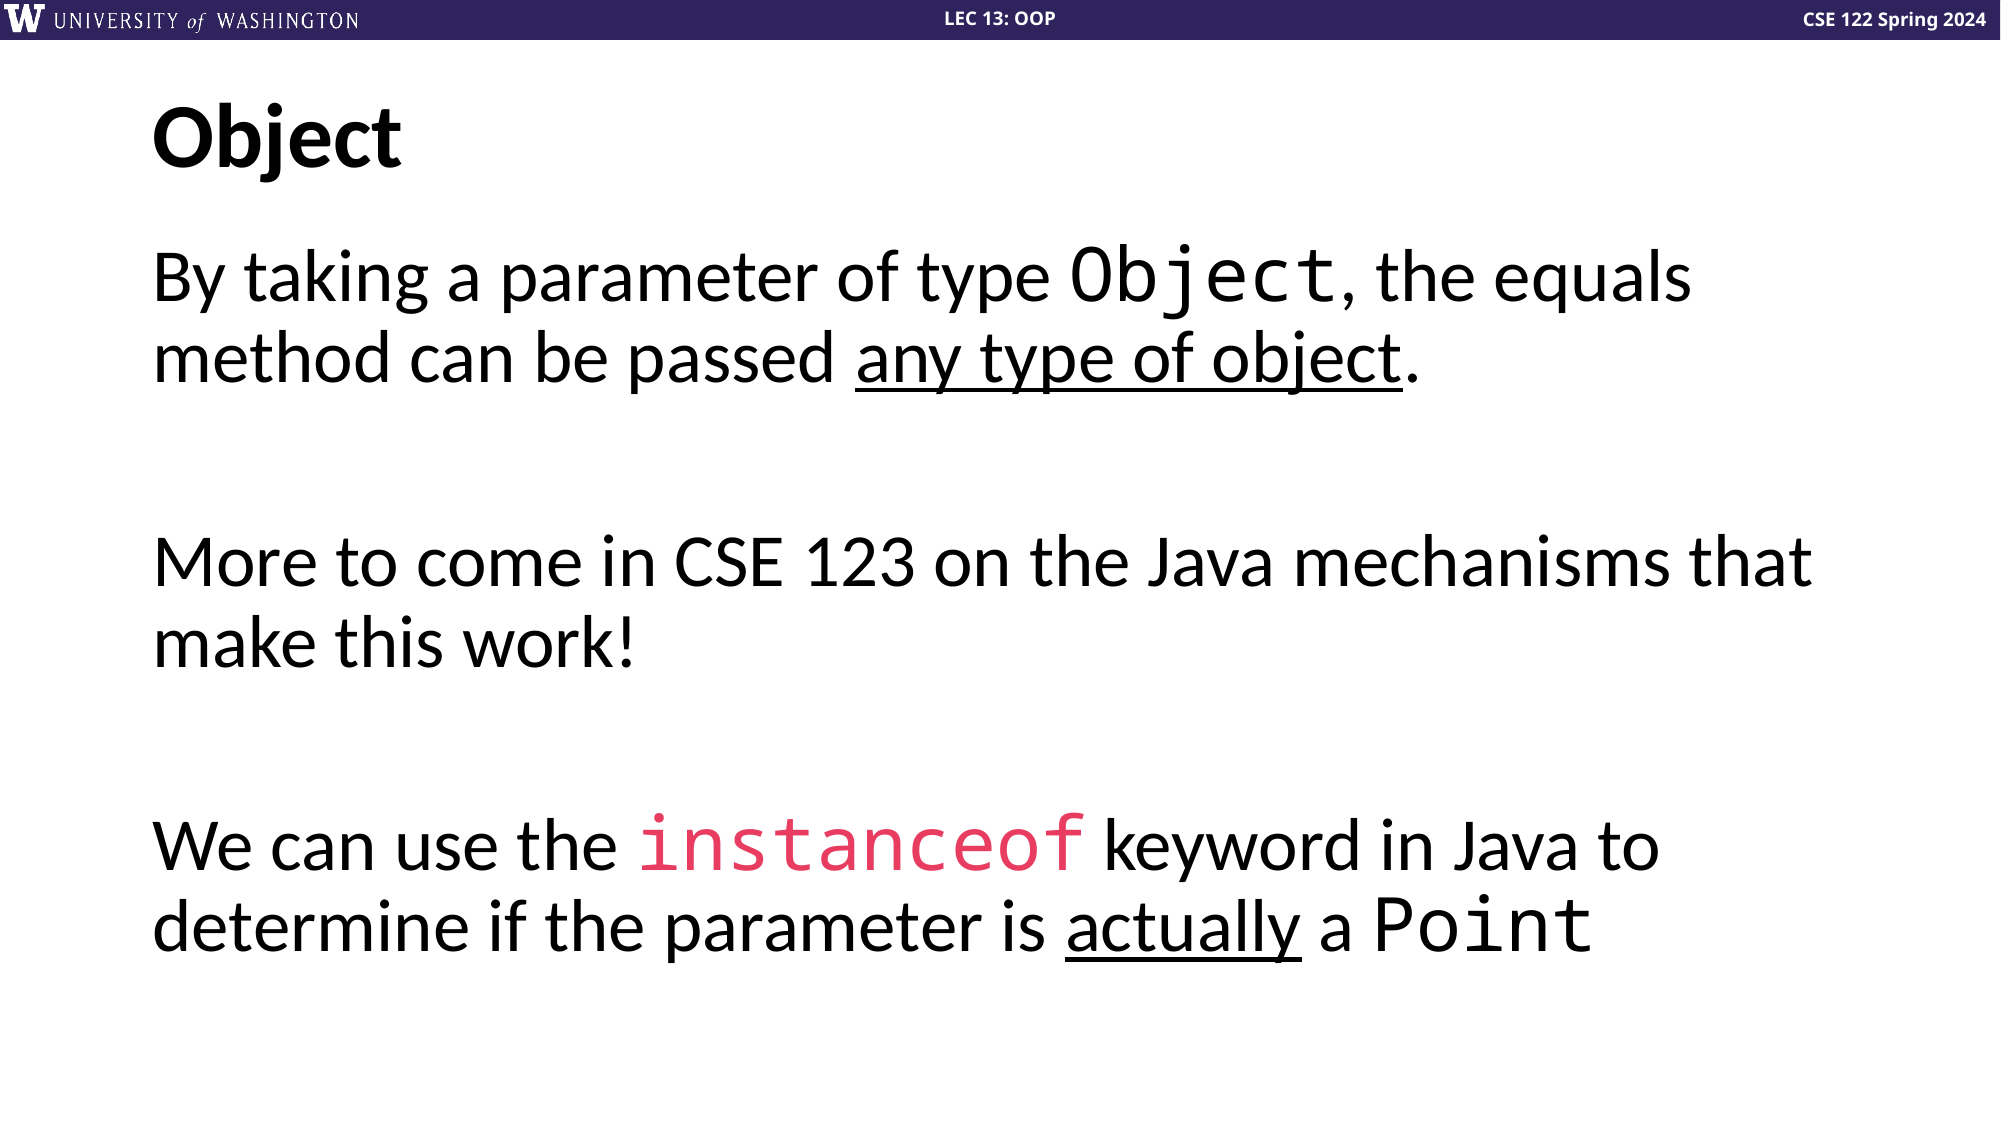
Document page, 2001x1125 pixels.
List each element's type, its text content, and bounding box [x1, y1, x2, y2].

list By taking a parameter of type Object, the equals method can be passed any type of object. More to come in CSE 123 on the Java mechanisms that make this work! We can use the instanceof keyword in Java to determine if the parameter is actually a Point [137, 229, 1863, 1018]
title Object [137, 74, 1863, 200]
picture [4, 4, 358, 33]
